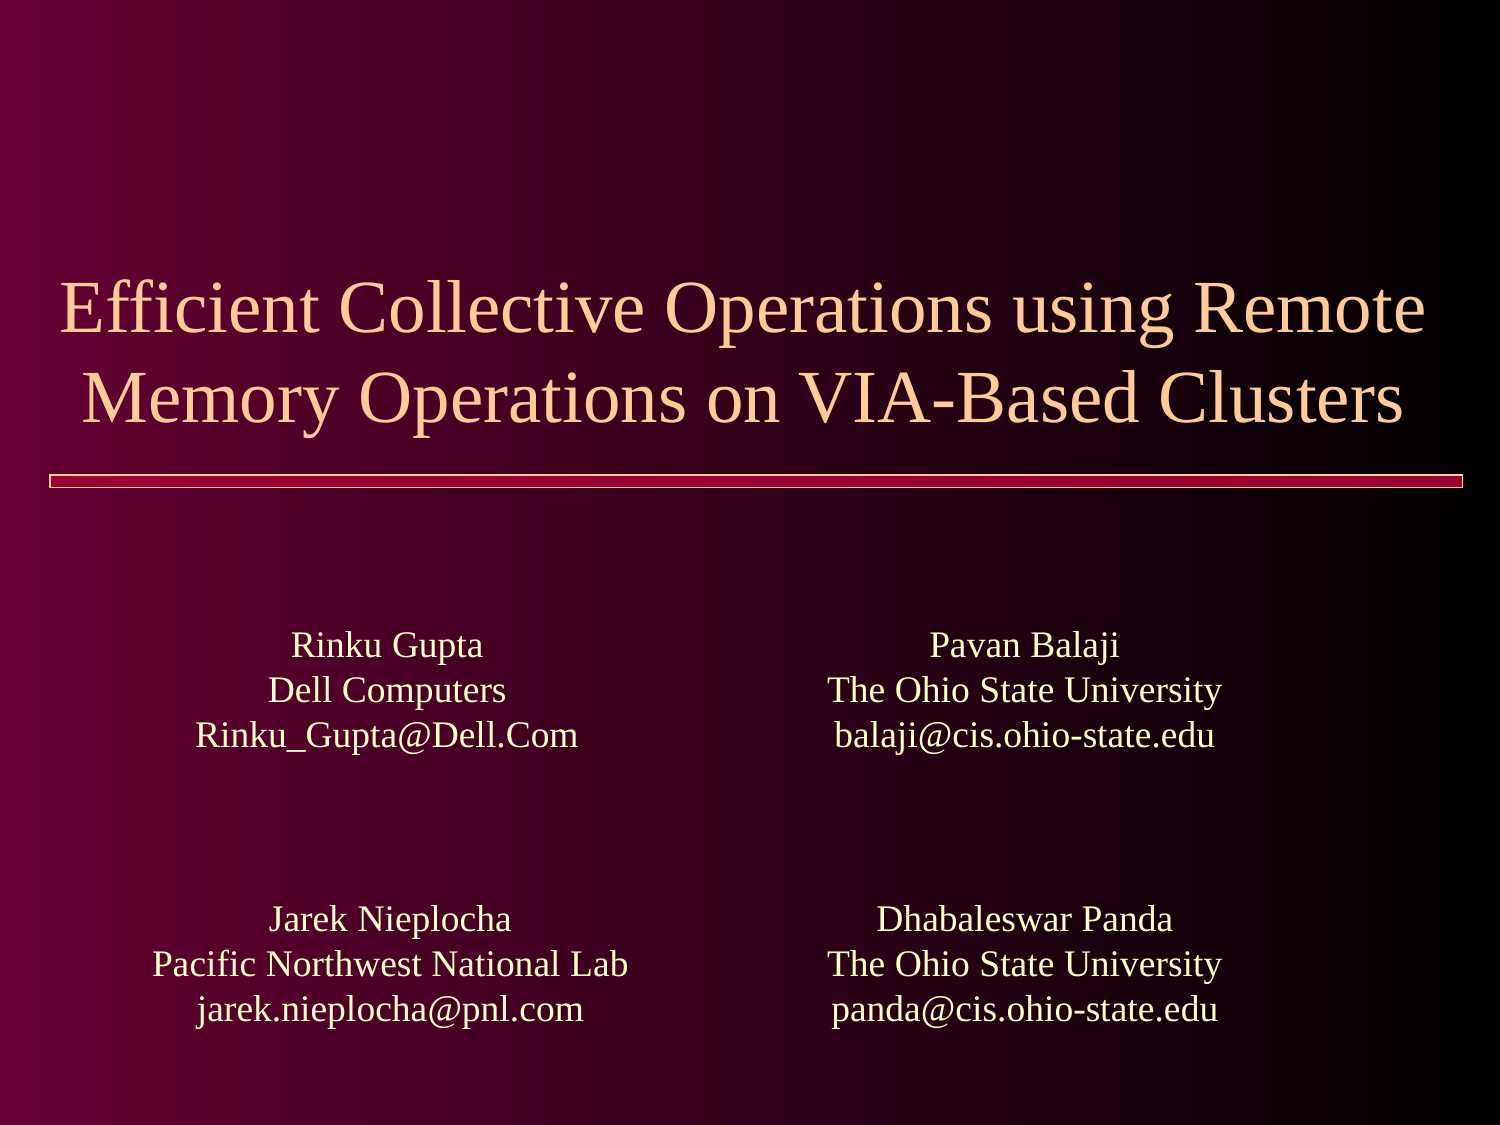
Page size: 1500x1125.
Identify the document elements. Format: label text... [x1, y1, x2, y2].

text_box Dhabaleswar Panda The Ohio State University panda@cis.ohio-state.edu [812, 886, 1238, 1037]
text_box Pavan Balaji The Ohio State University balaji@cis.ohio-state.edu [812, 612, 1238, 763]
text_box Jarek Nieplocha Pacific Northwest National Lab jarek.nieplocha@pnl.com [137, 886, 644, 1037]
text_box Rinku Gupta Dell Computers Rinku_Gupta@Dell.Com [180, 612, 595, 763]
title Efficient Collective Operations using Remote Memory Operations on VIA-Based Clusters [37, 249, 1450, 438]
text_box [49, 474, 1463, 488]
